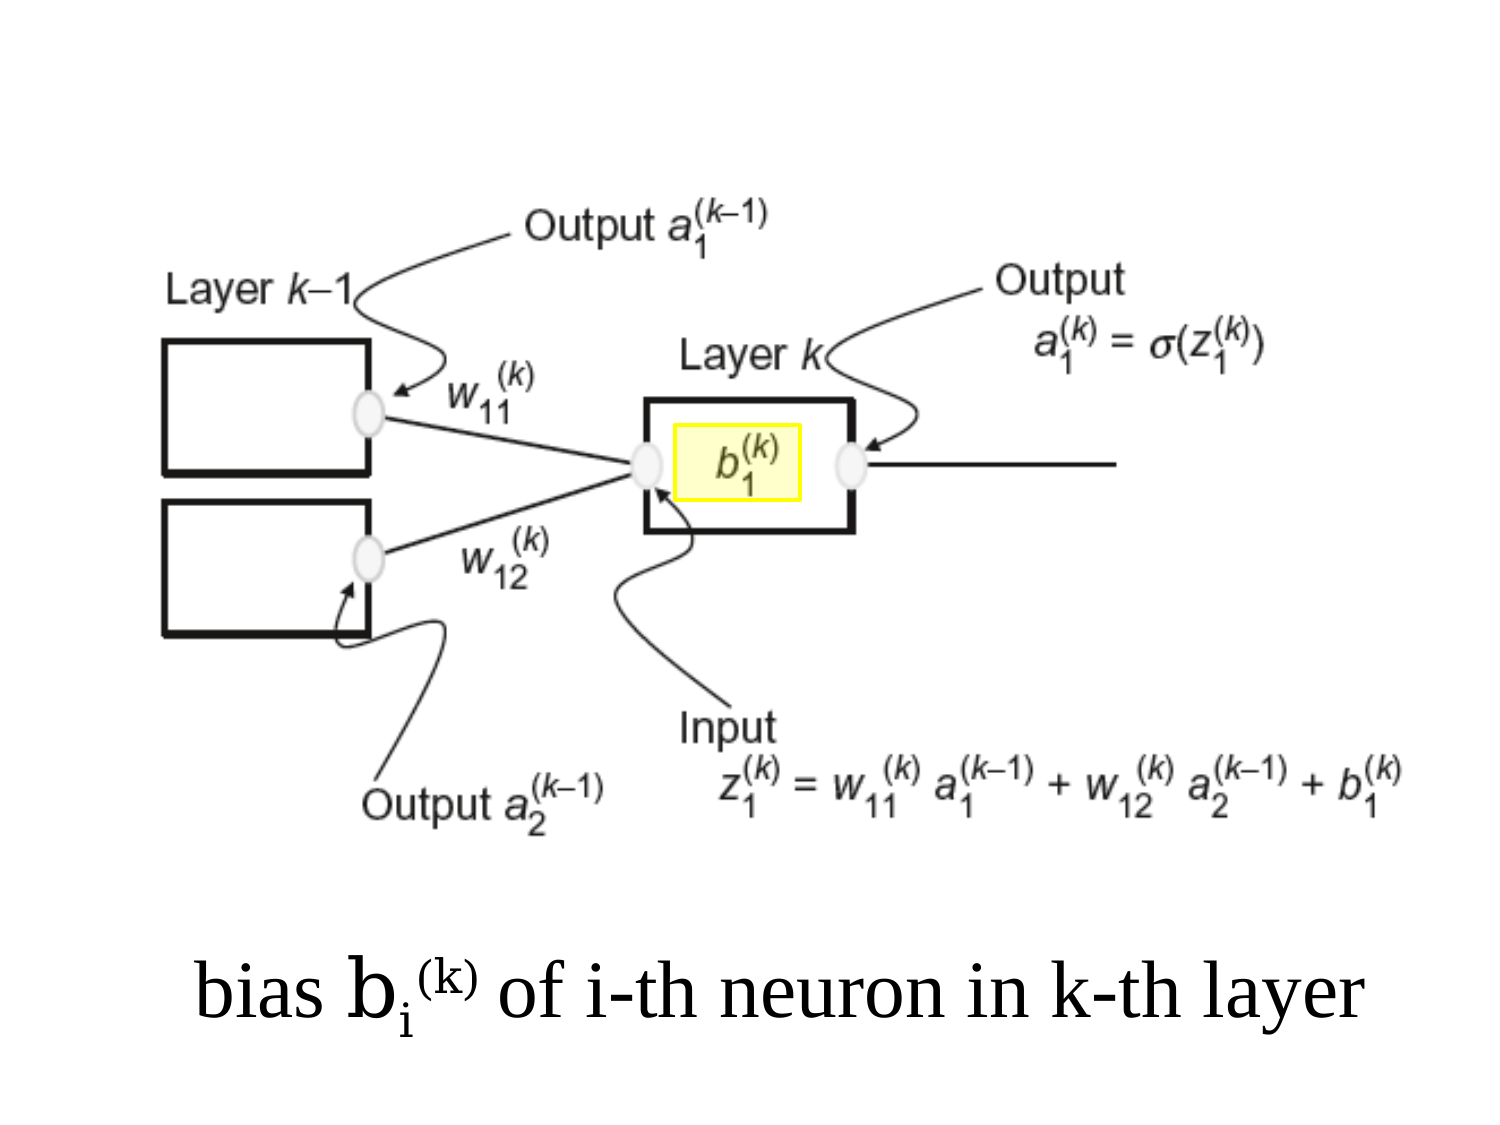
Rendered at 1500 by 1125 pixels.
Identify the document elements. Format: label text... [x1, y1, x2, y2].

text_box bias bi(k) of i-th neuron in k-th layer [162, 916, 1400, 1067]
picture [112, 162, 1434, 851]
